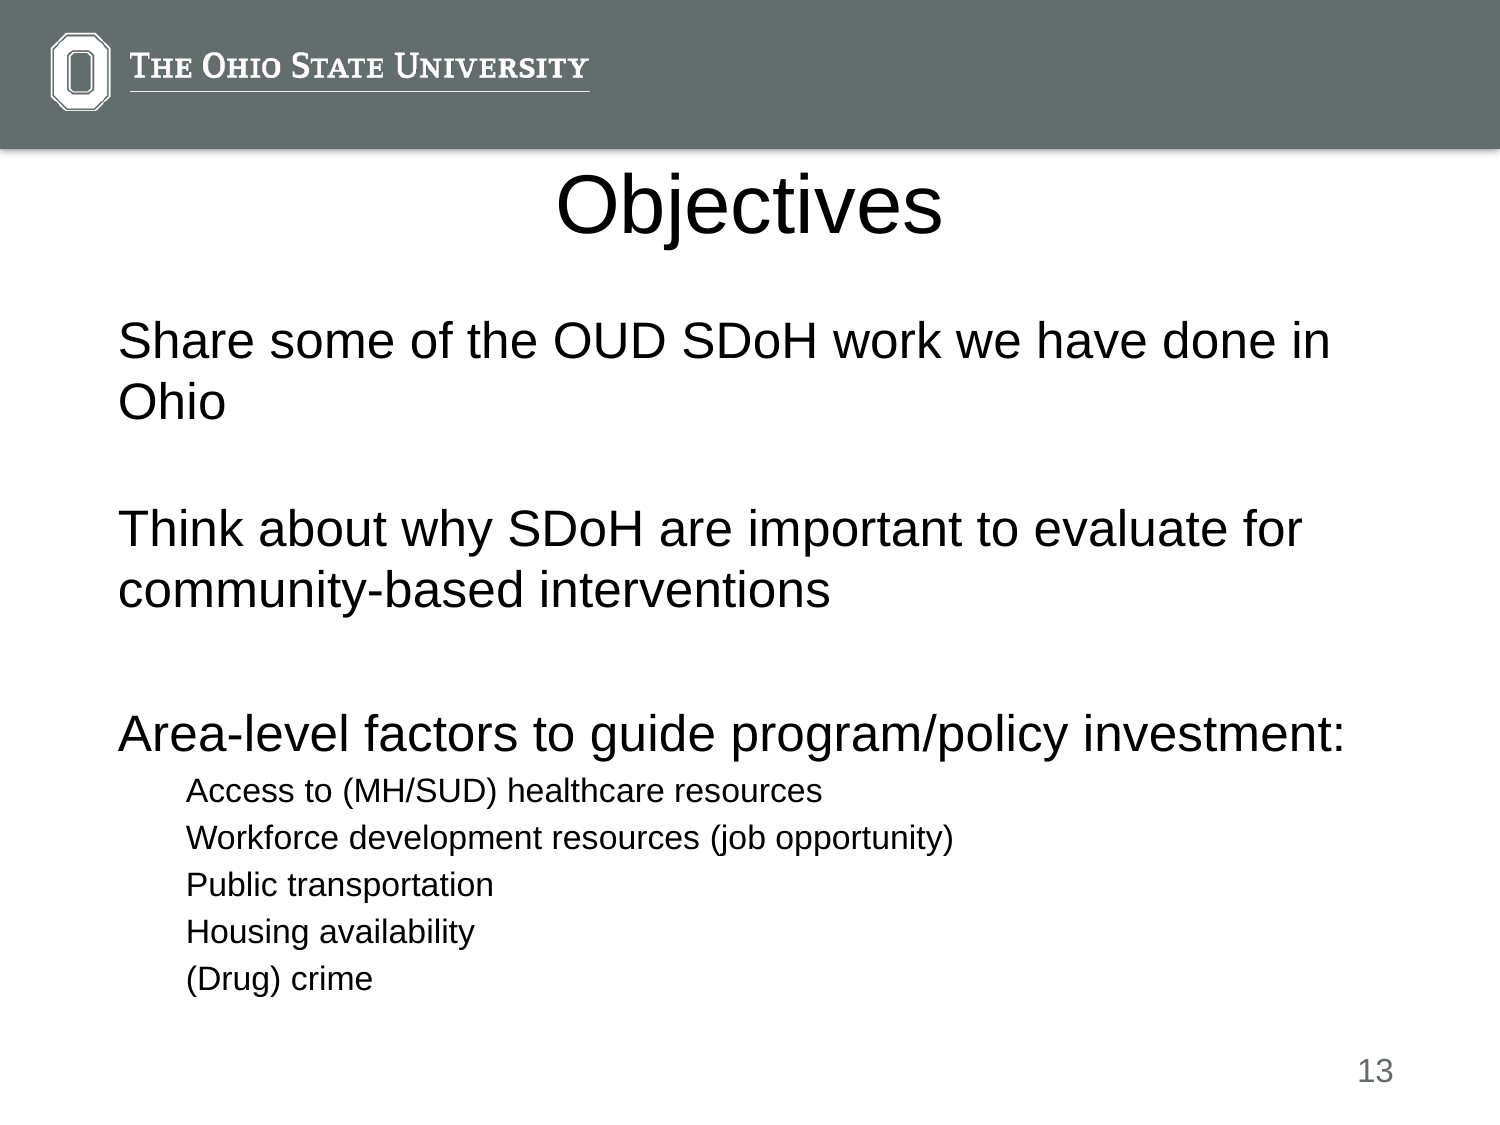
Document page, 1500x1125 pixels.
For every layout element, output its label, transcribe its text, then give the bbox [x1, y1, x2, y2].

list Share some of the OUD SDoH work we have done in Ohio Think about why SDoH are important to evaluate for community-based interventions Area-level factors to guide program/policy investment: Access to (MH/SUD) healthcare resources Workforce development resources (job opportunity) Public transportation Housing availability (Drug) crime [103, 299, 1397, 1014]
picture [50, 32, 590, 111]
title Objectives [103, 142, 1397, 278]
